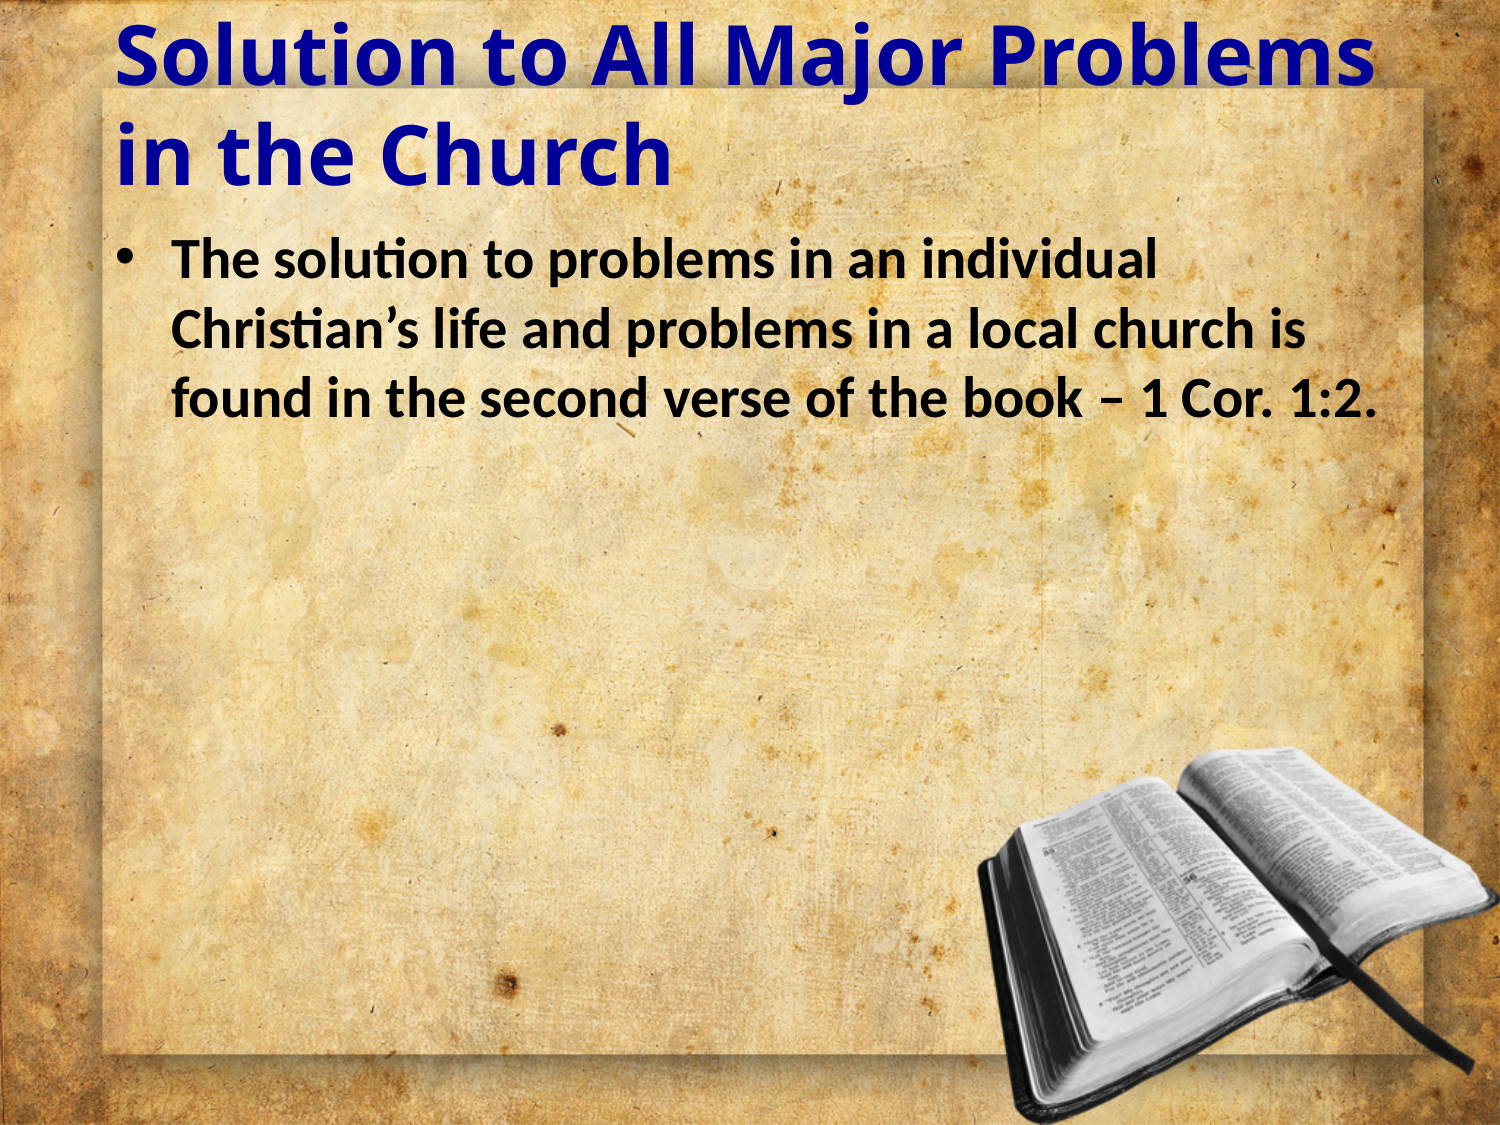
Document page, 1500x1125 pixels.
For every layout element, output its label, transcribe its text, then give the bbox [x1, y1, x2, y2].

list The solution to problems in an individual Christian’s life and problems in a local church is found in the second verse of the book – 1 Cor. 1:2. [99, 212, 1425, 1075]
picture [0, 0, 1500, 1125]
title Solution to All Major Problems in the Church [99, 0, 1463, 213]
